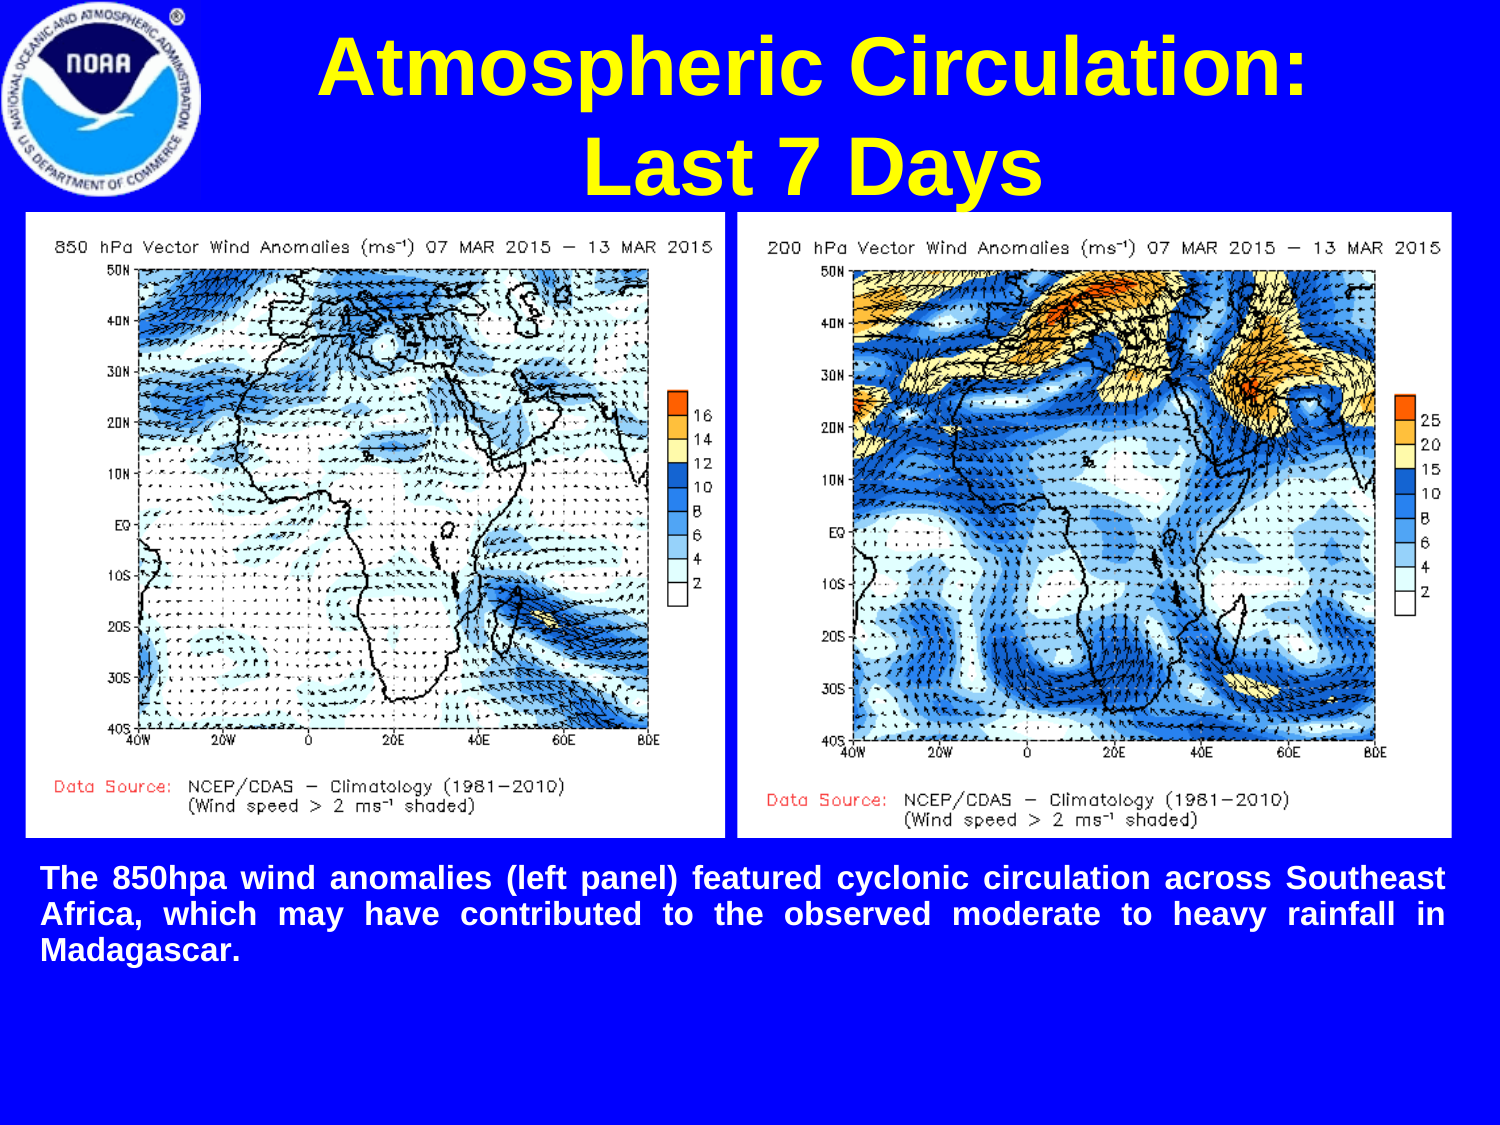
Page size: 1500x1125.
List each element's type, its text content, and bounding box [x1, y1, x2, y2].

text_box The 850hpa wind anomalies (left panel) featured cyclonic circulation across Southeast Africa, which may have contributed to the observed moderate to heavy rainfall in Madagascar. [24, 853, 1463, 977]
picture [0, 0, 200, 200]
picture [737, 211, 1452, 838]
title Atmospheric Circulation: Last 7 Days [182, 37, 1446, 188]
picture [25, 211, 725, 838]
